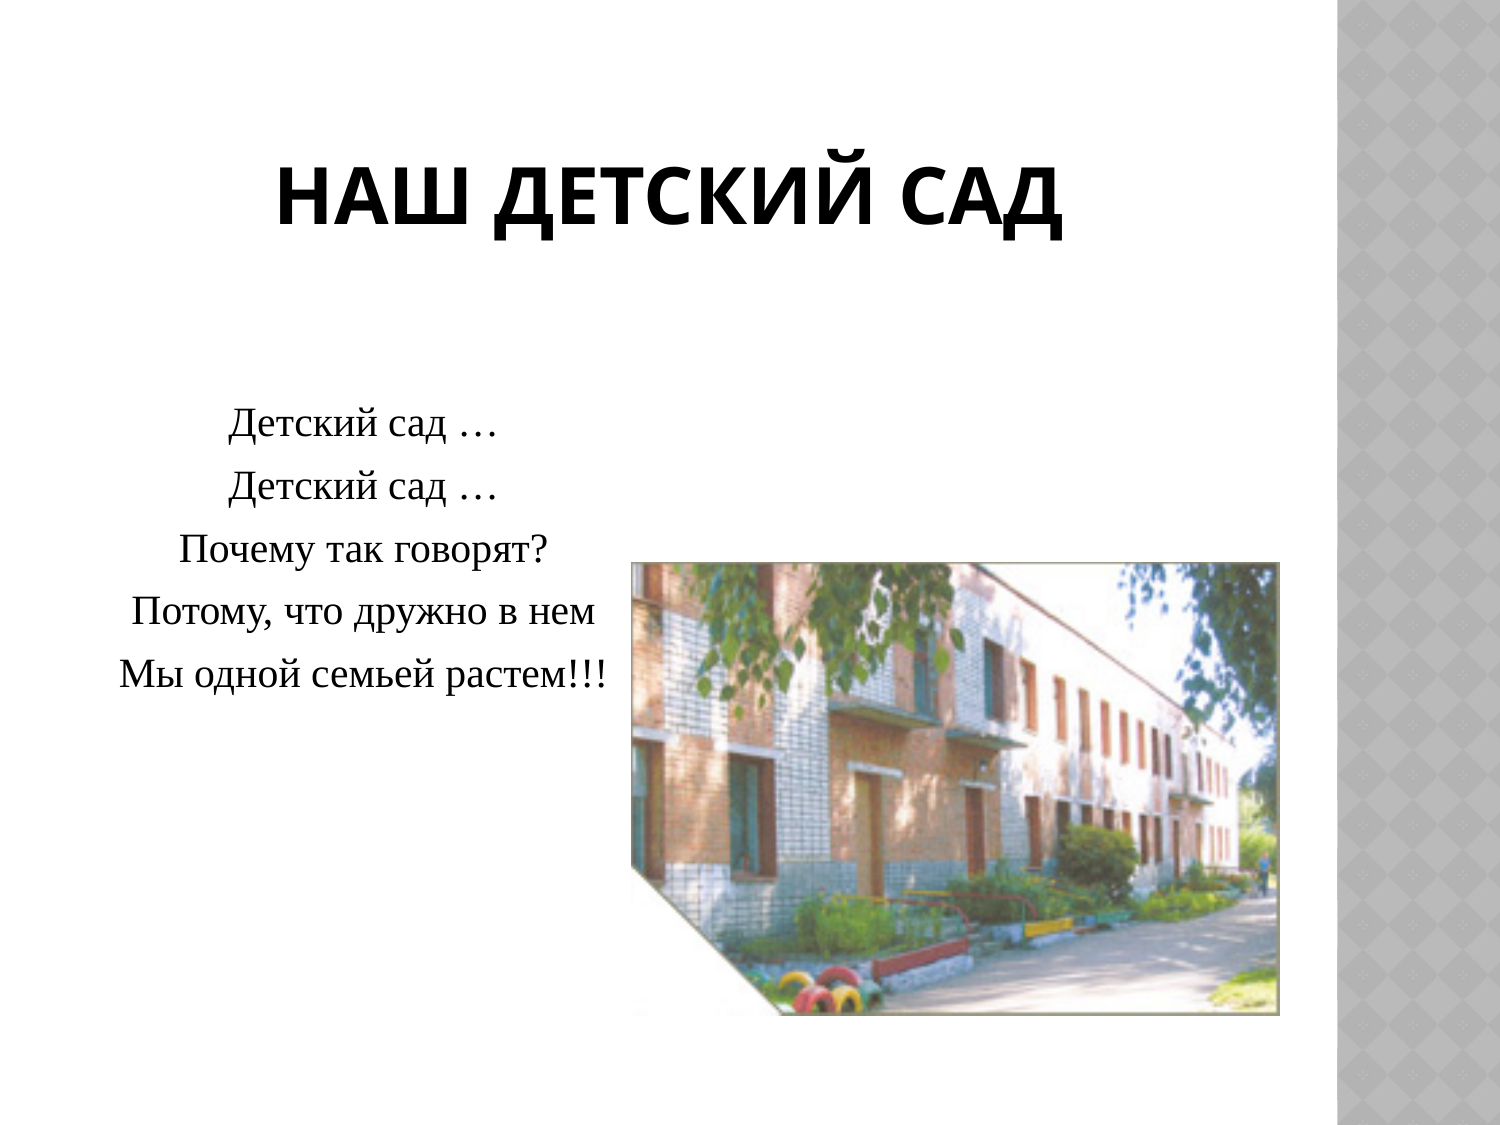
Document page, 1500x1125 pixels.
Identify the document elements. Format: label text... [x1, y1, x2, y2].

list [631, 562, 1281, 1017]
title Наш детский сад [75, 52, 1263, 240]
list Детский сад … Детский сад … Почему так говорят? Потому, что дружно в нем Мы одной семьей растем!!! [75, 262, 653, 1005]
